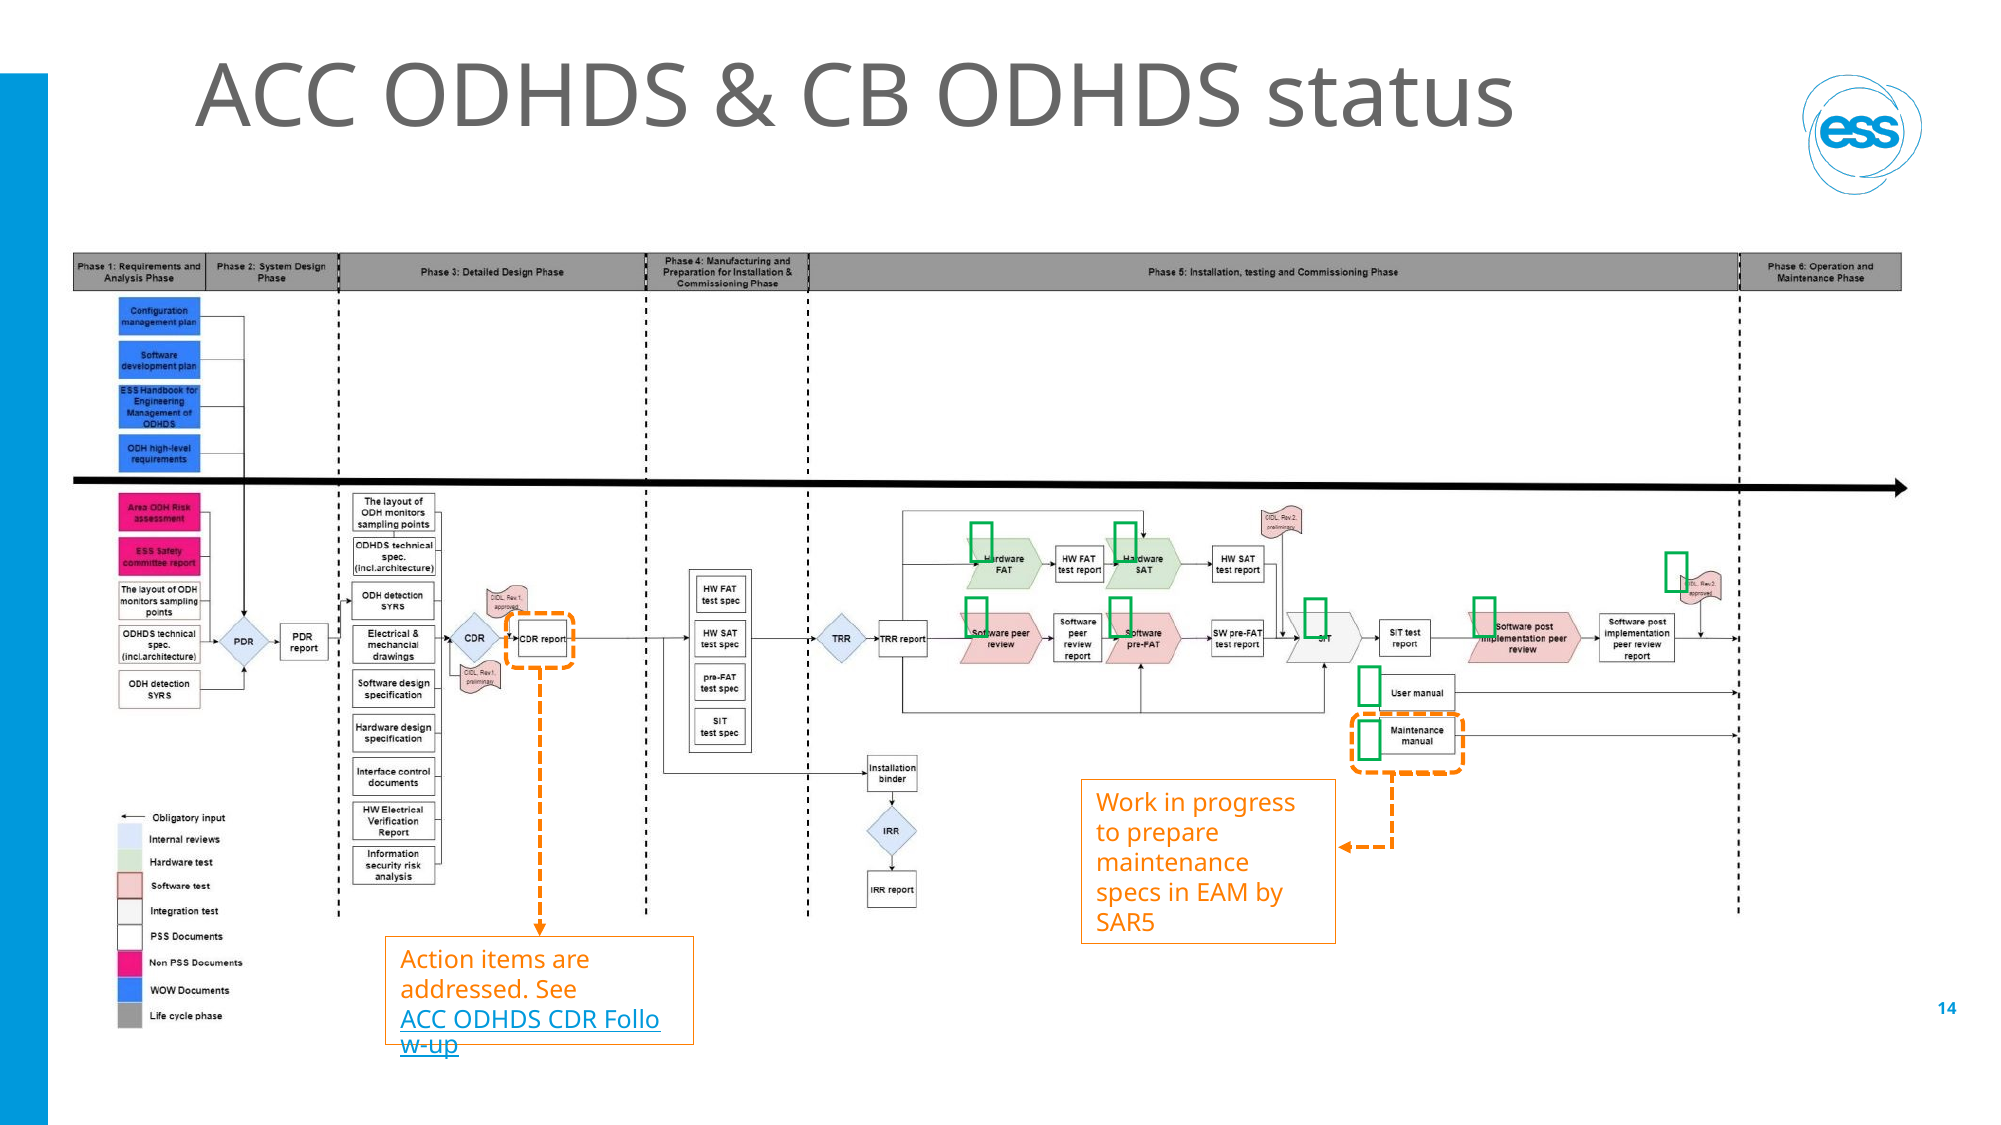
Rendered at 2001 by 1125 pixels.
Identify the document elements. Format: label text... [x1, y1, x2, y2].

slide_number 14 [1914, 979, 1972, 1040]
picture [66, 246, 1914, 1057]
picture [448, 1042, 454, 1051]
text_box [1338, 774, 1447, 848]
picture [407, 1047, 413, 1054]
title ACC ODHDS & CB ODHDS status [181, 43, 1717, 152]
